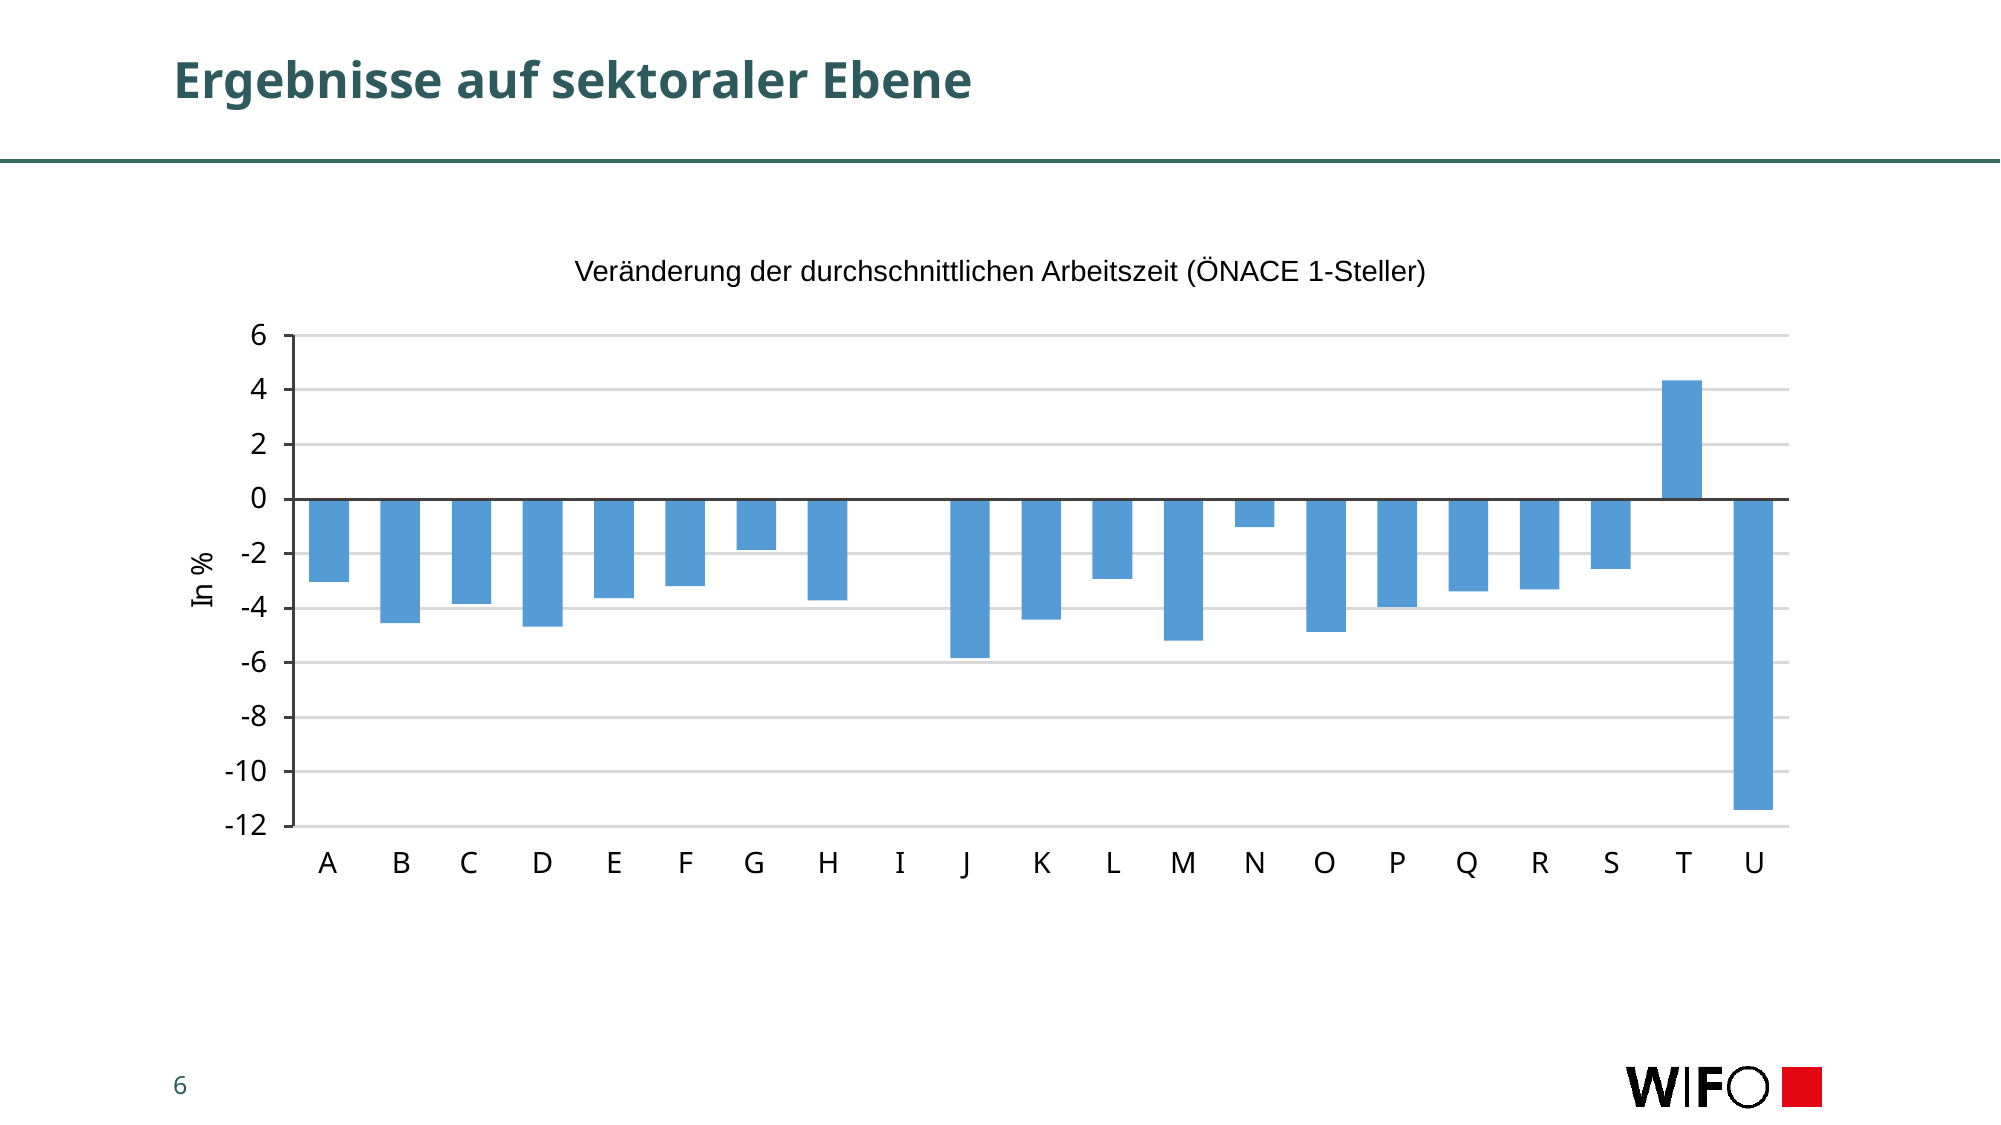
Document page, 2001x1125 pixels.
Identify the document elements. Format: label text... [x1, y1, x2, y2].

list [176, 294, 1829, 910]
slide_number 6 [173, 1068, 639, 1105]
picture [1621, 1061, 1826, 1112]
title Ergebnisse auf sektoraler Ebene [172, 11, 1828, 147]
text_box Veränderung der durchschnittlichen Arbeitszeit (ÖNACE 1-Steller) [559, 244, 1446, 292]
